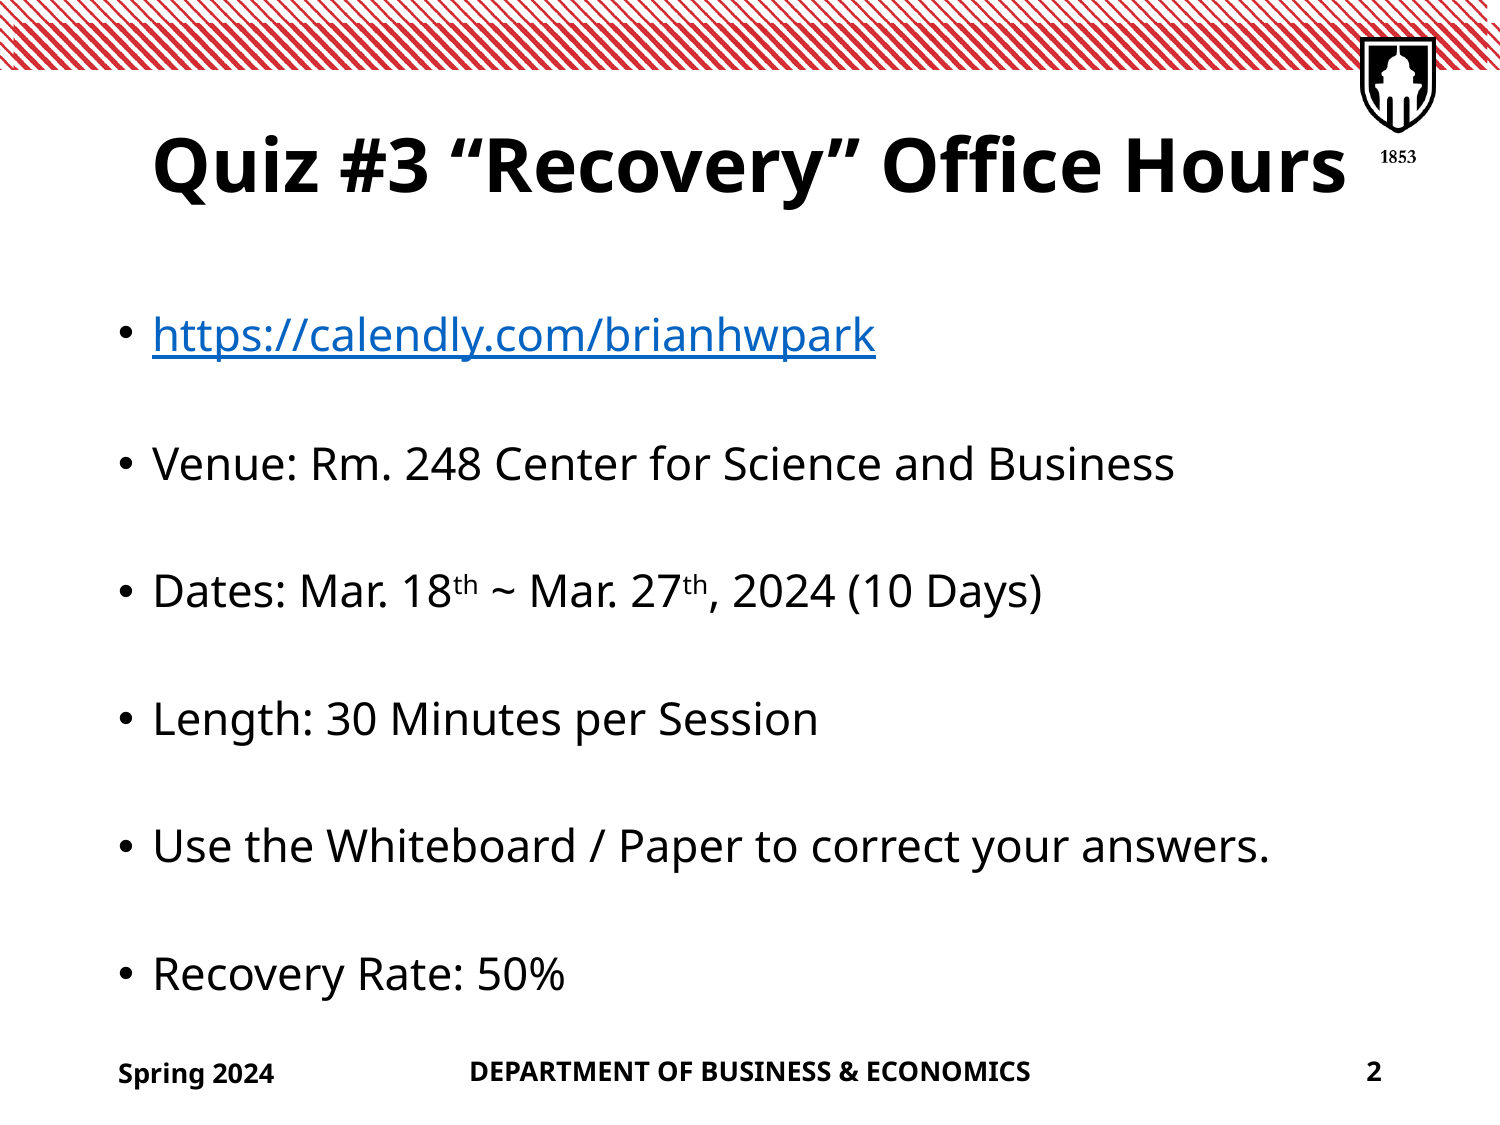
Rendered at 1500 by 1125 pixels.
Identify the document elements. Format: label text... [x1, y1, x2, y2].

list https://calendly.com/brianhwpark Venue: Rm. 248 Center for Science and Business Dates: Mar. 18th ~ Mar. 27th, 2024 (10 Days) Length: 30 Minutes per Session Use the Whiteboard / Paper to correct your answers. Recovery Rate: 50% [103, 299, 1397, 1014]
footer DEPARTMENT OF BUSINESS & ECONOMICS [277, 1042, 1059, 1103]
picture [0, 0, 1500, 163]
title Quiz #3 “Recovery” Office Hours [103, 59, 1397, 278]
slide_number Spring 2024 [103, 1042, 277, 1103]
slide_number 2 [1059, 1042, 1397, 1103]
